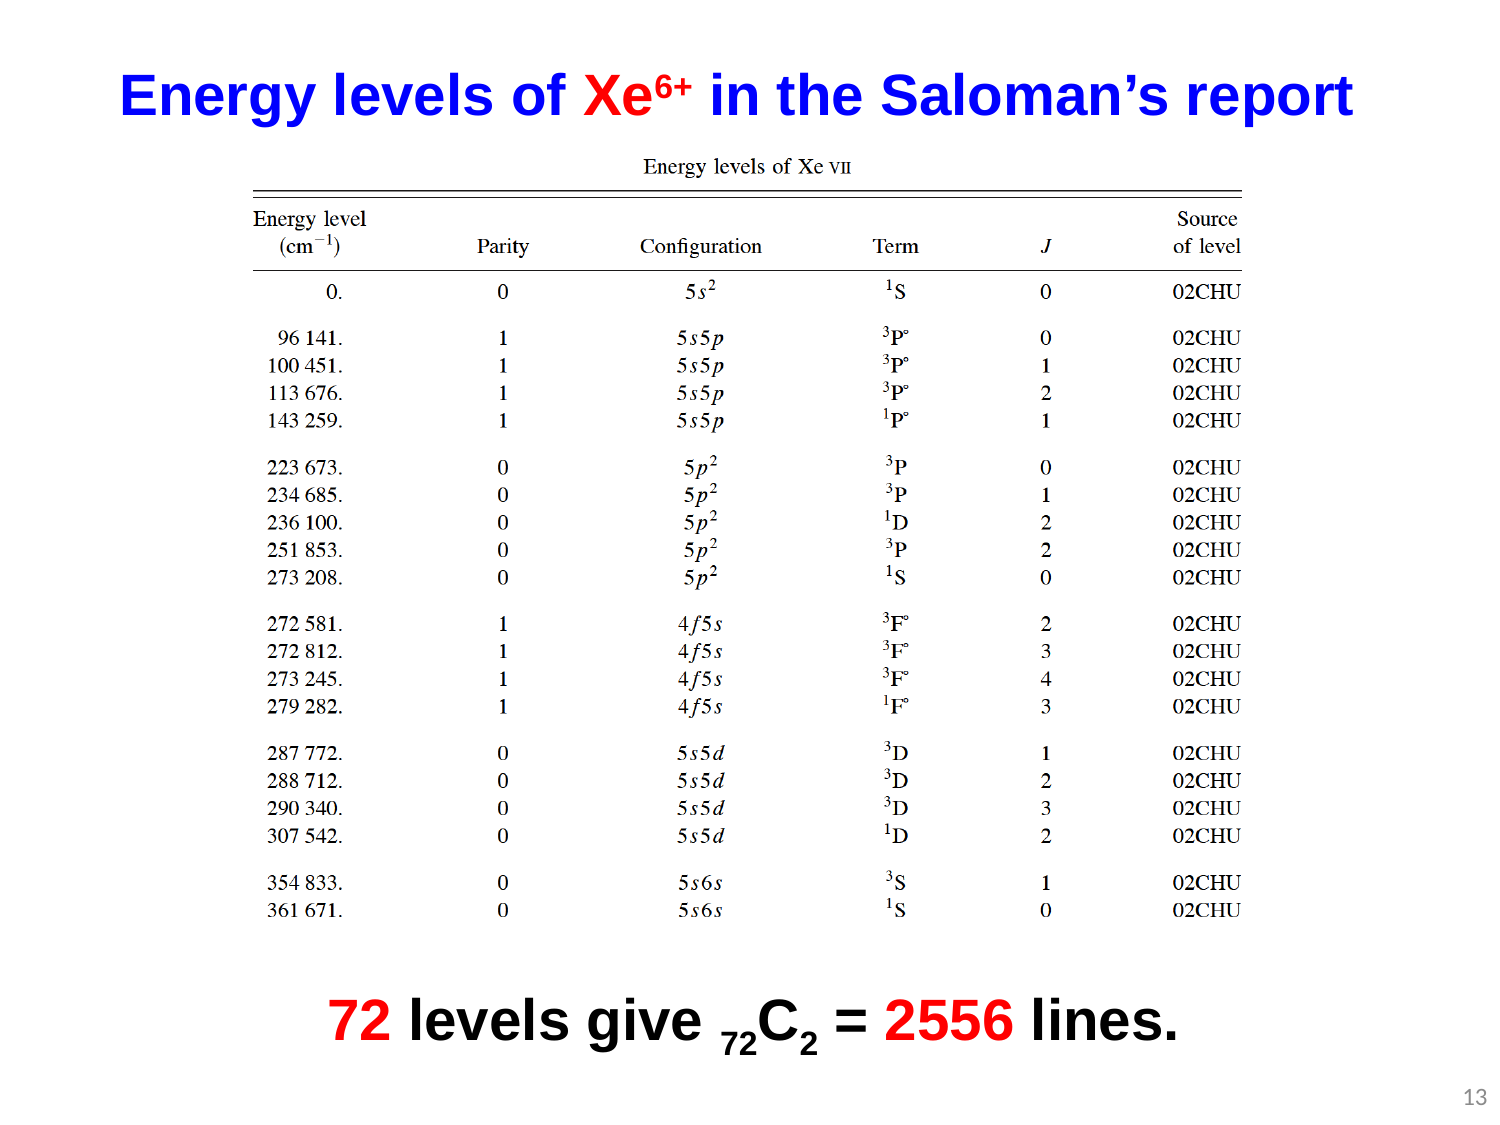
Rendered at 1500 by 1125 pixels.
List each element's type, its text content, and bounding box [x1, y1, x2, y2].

picture [234, 149, 1263, 930]
slide_number 13 [1152, 1065, 1500, 1125]
text_box 72 levels give 72C2 = 2556 lines. [312, 975, 1196, 1070]
text_box Energy levels of Xe6+ in the Saloman’s report [104, 50, 1370, 135]
